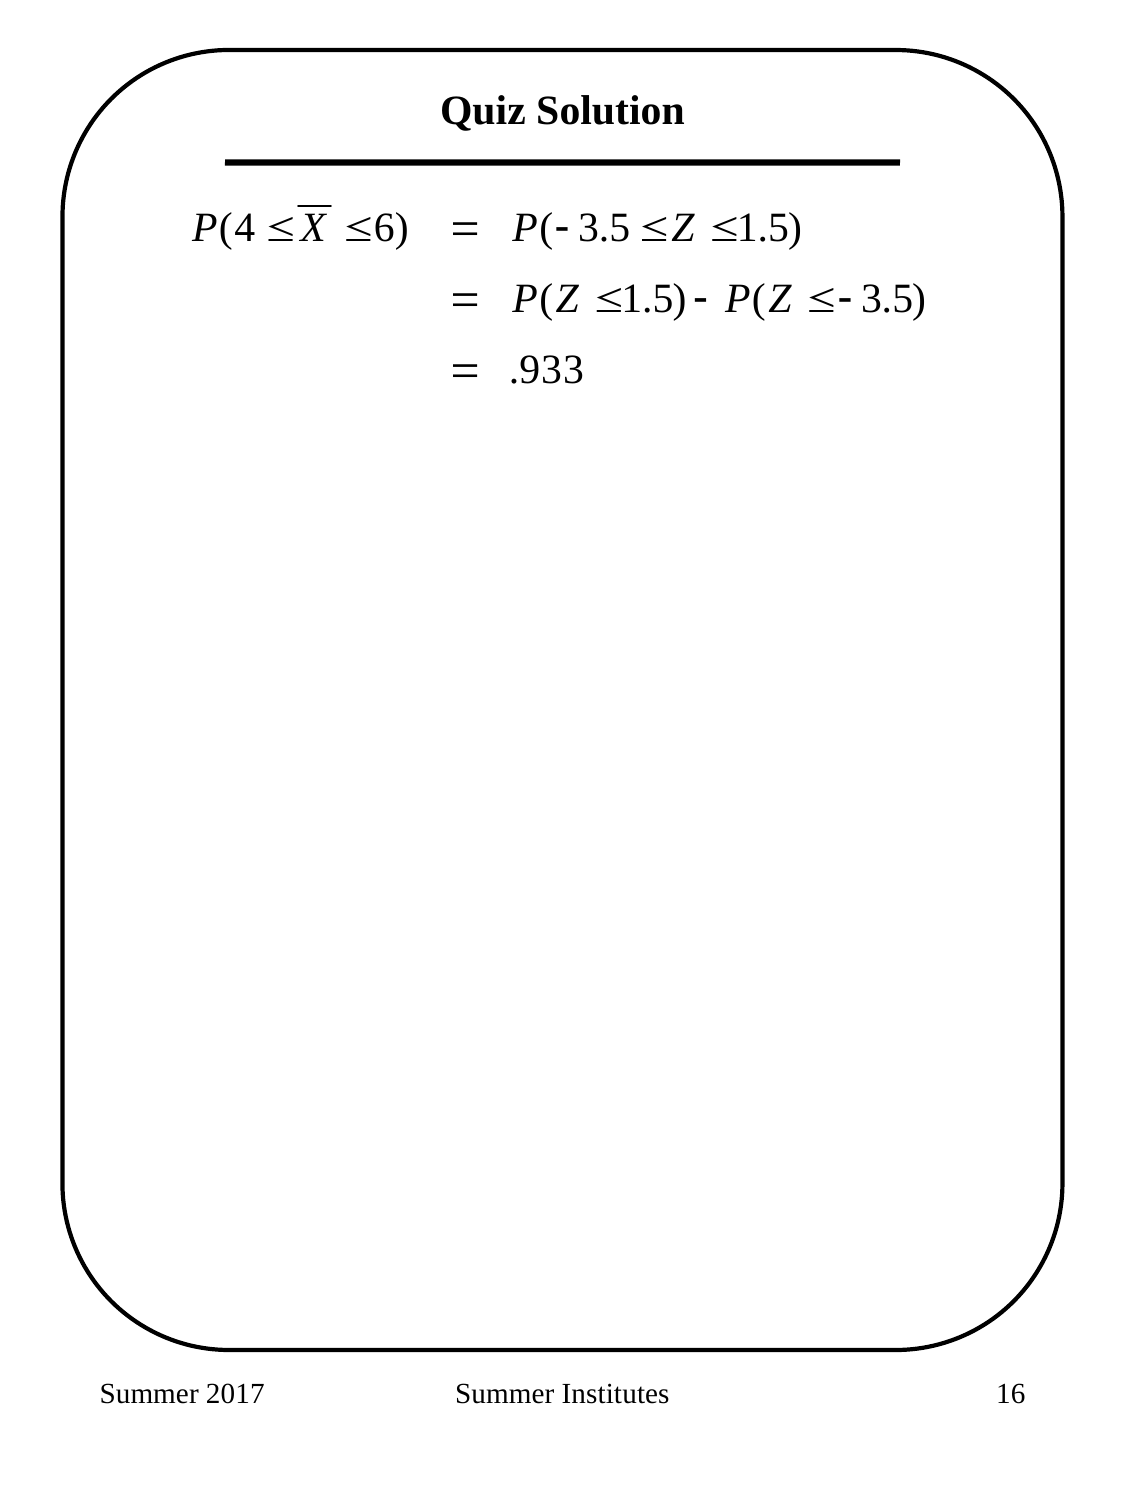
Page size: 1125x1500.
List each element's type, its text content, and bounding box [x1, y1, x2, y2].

footer Summer Institutes [384, 1366, 741, 1467]
slide_number Summer 2017 [84, 1366, 319, 1467]
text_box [187, 199, 930, 399]
slide_number 149 [806, 1366, 1041, 1467]
text_box Quiz Solution [200, 75, 925, 140]
